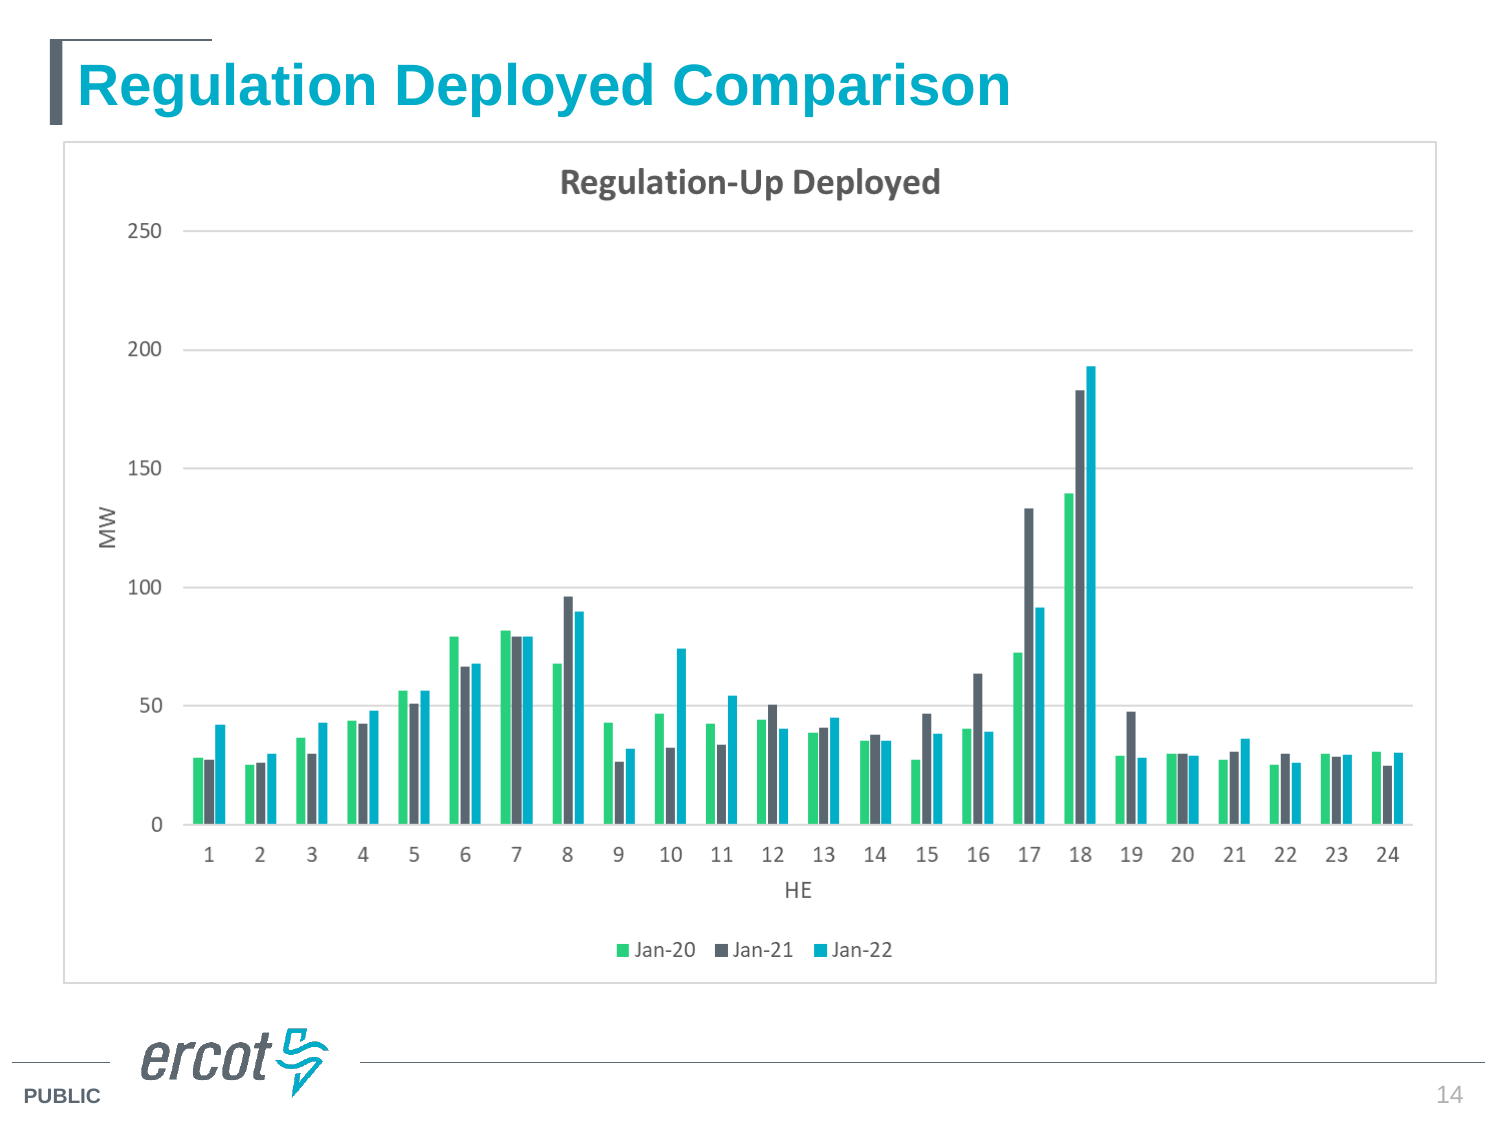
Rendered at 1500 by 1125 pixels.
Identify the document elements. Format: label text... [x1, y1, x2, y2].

title Regulation Deployed Comparison [62, 39, 1450, 125]
picture [63, 141, 1437, 984]
picture [137, 1024, 332, 1100]
slide_number 14 [1412, 1076, 1488, 1112]
